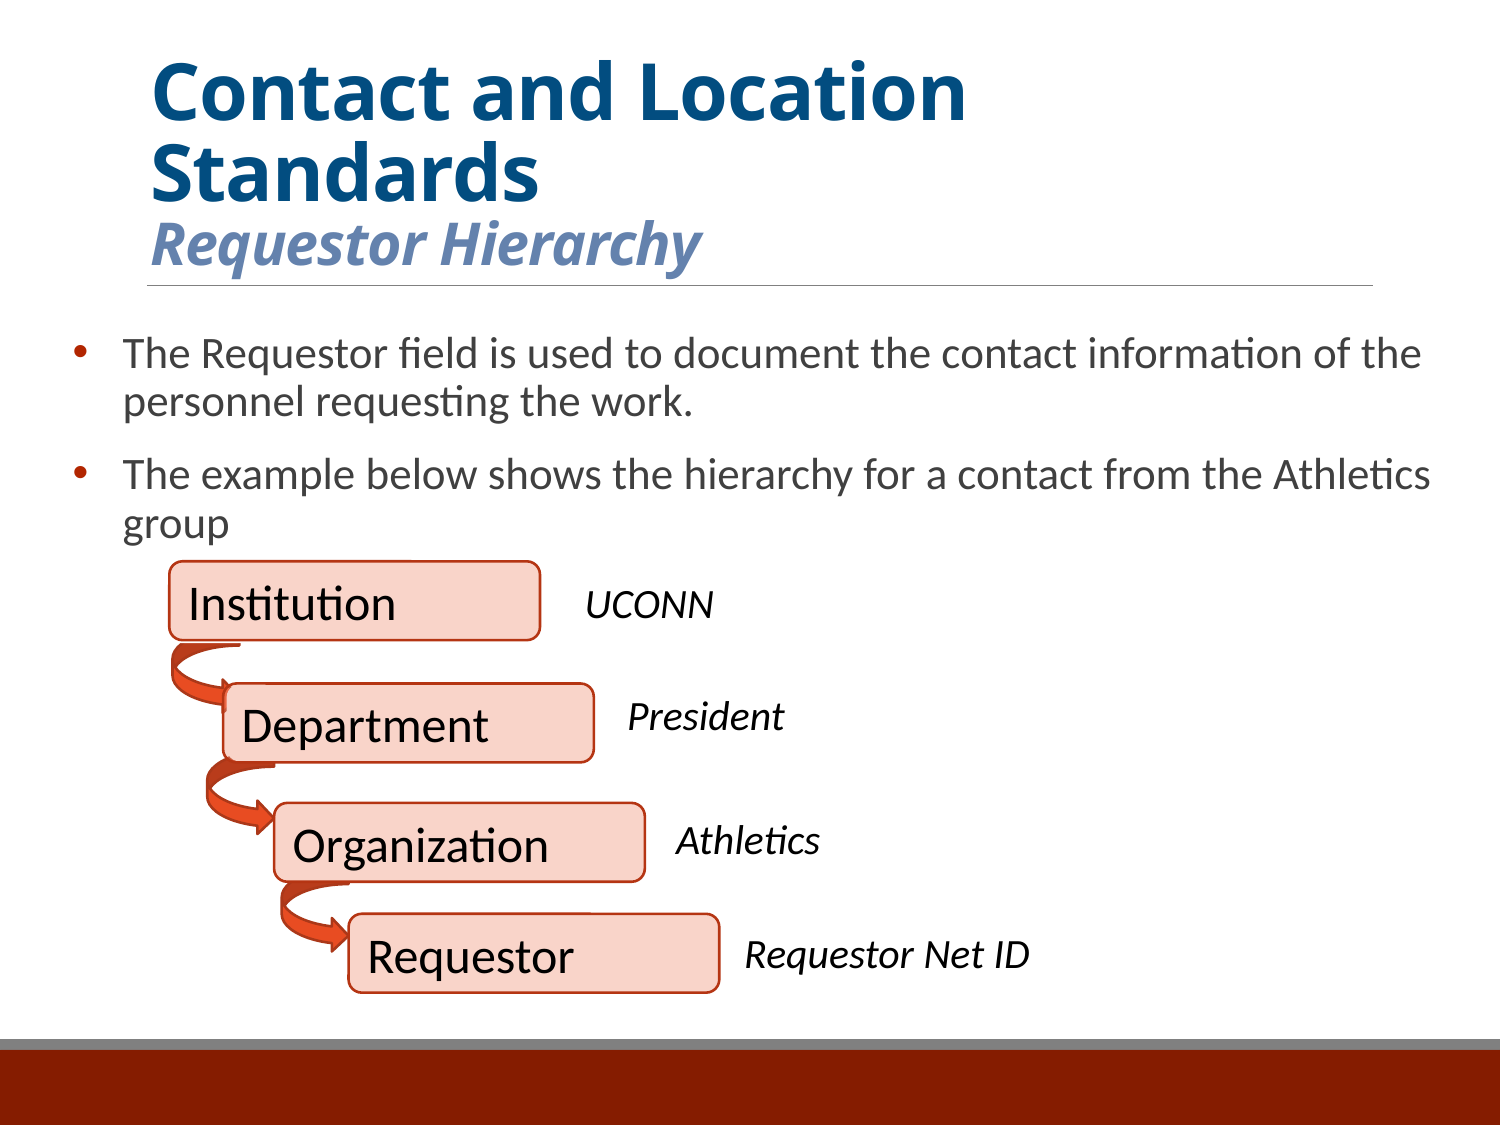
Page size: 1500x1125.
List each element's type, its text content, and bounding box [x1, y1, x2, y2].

text_box Organization [272, 801, 647, 884]
text_box Department [221, 682, 596, 764]
text_box Requestor Net ID [729, 919, 1282, 985]
text_box Requestor [347, 912, 721, 994]
text_box UCONN [569, 569, 1105, 635]
text_box Athletics [661, 805, 1090, 871]
text_box Institution [167, 559, 542, 642]
title Contact and Location Standards Requestor Hierarchy [135, 47, 1373, 285]
list The Requestor field is used to document the contact information of the personnel requesting the work. The example below shows the hierarchy for a contact from the Athletics group [72, 321, 1451, 557]
text_box [135, 557, 1373, 1048]
text_box President [612, 681, 1106, 747]
